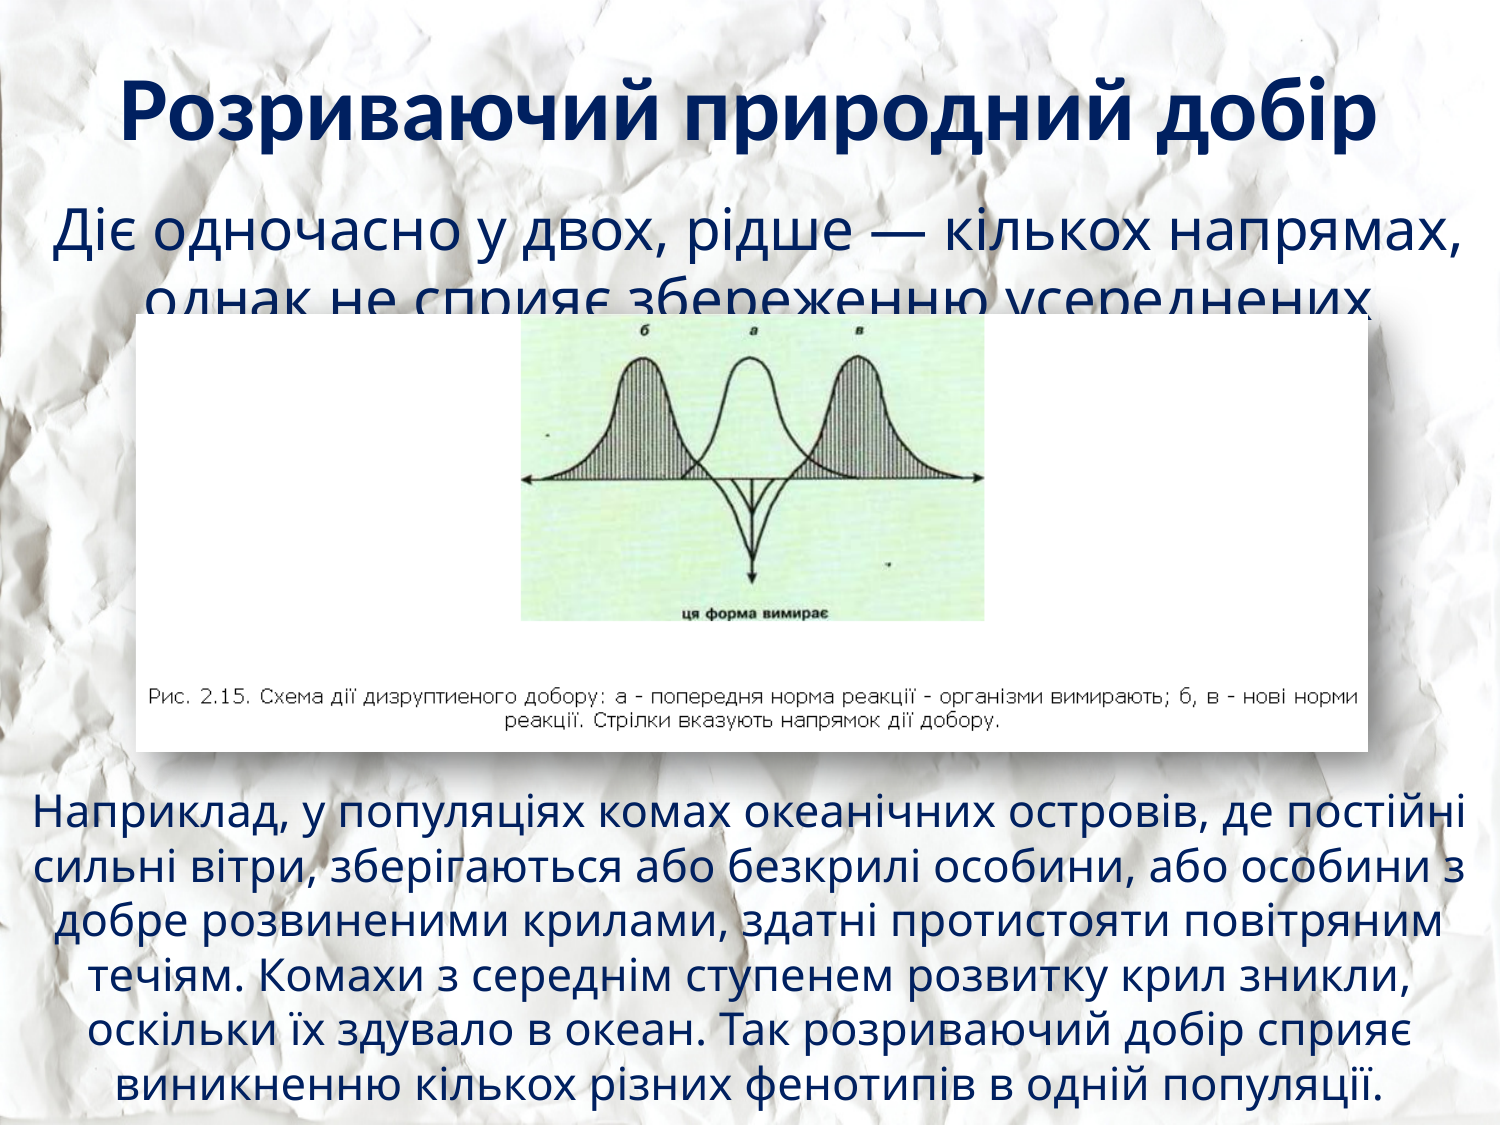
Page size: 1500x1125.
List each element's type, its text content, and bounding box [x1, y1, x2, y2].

list Наприклад, у популяціях комах океанічних островів, де постійні сильні вітри, зберігаються або безкрилі особини, або особини з добре розвиненими крилами, здатні протистояти повітряним течіям. Комахи з середнім ступенем розвитку крил зникли, оскільки їх здувало в океан. Так розриваючий добір сприяє виникненню кількох різних фенотипів в одній популяції. [0, 775, 1500, 1125]
picture [0, 209, 1500, 775]
title Розриваючий природний добір [0, 0, 1500, 209]
list Діє одночасно у двох, рідше — кількох напрямах, однак не сприяє збереженню усереднених (проміжних) станів ознак. [17, 184, 1500, 421]
